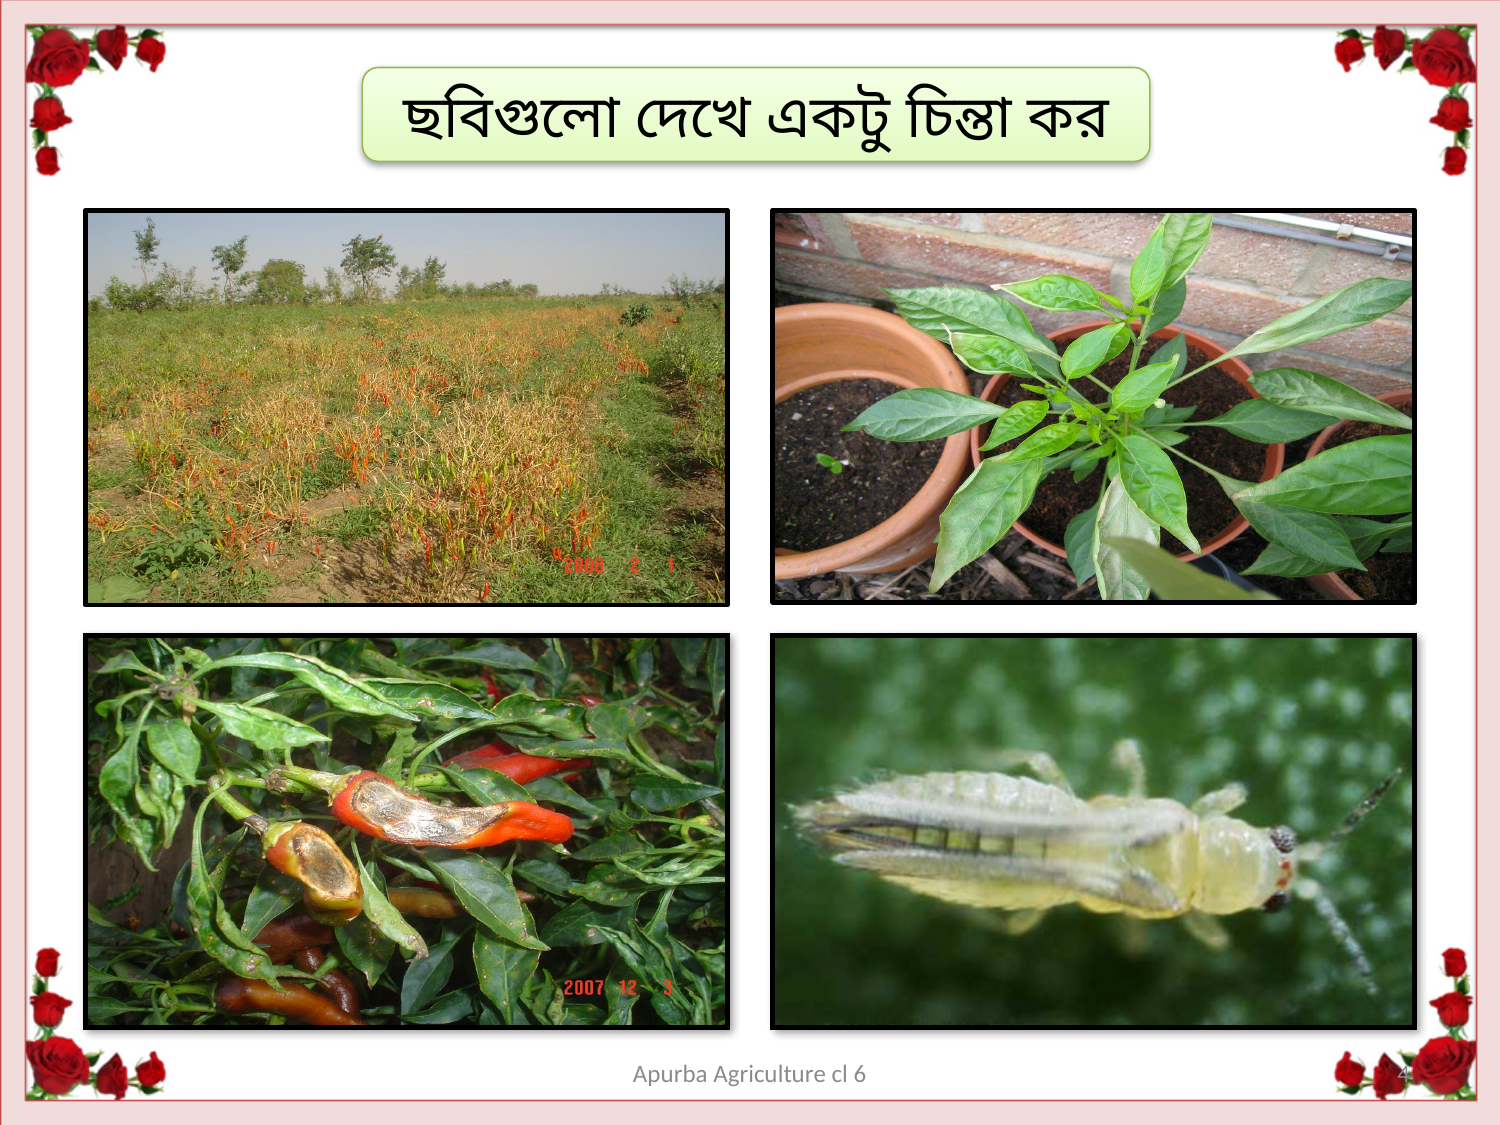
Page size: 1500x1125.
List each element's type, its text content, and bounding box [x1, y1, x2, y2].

picture [0, 0, 1500, 1125]
slide_number 4 [1074, 1042, 1425, 1103]
footer Apurba Agriculture cl 6 [512, 1042, 988, 1103]
text_box ছবিগুলো দেখে একটু চিন্তা কর [361, 66, 1151, 163]
